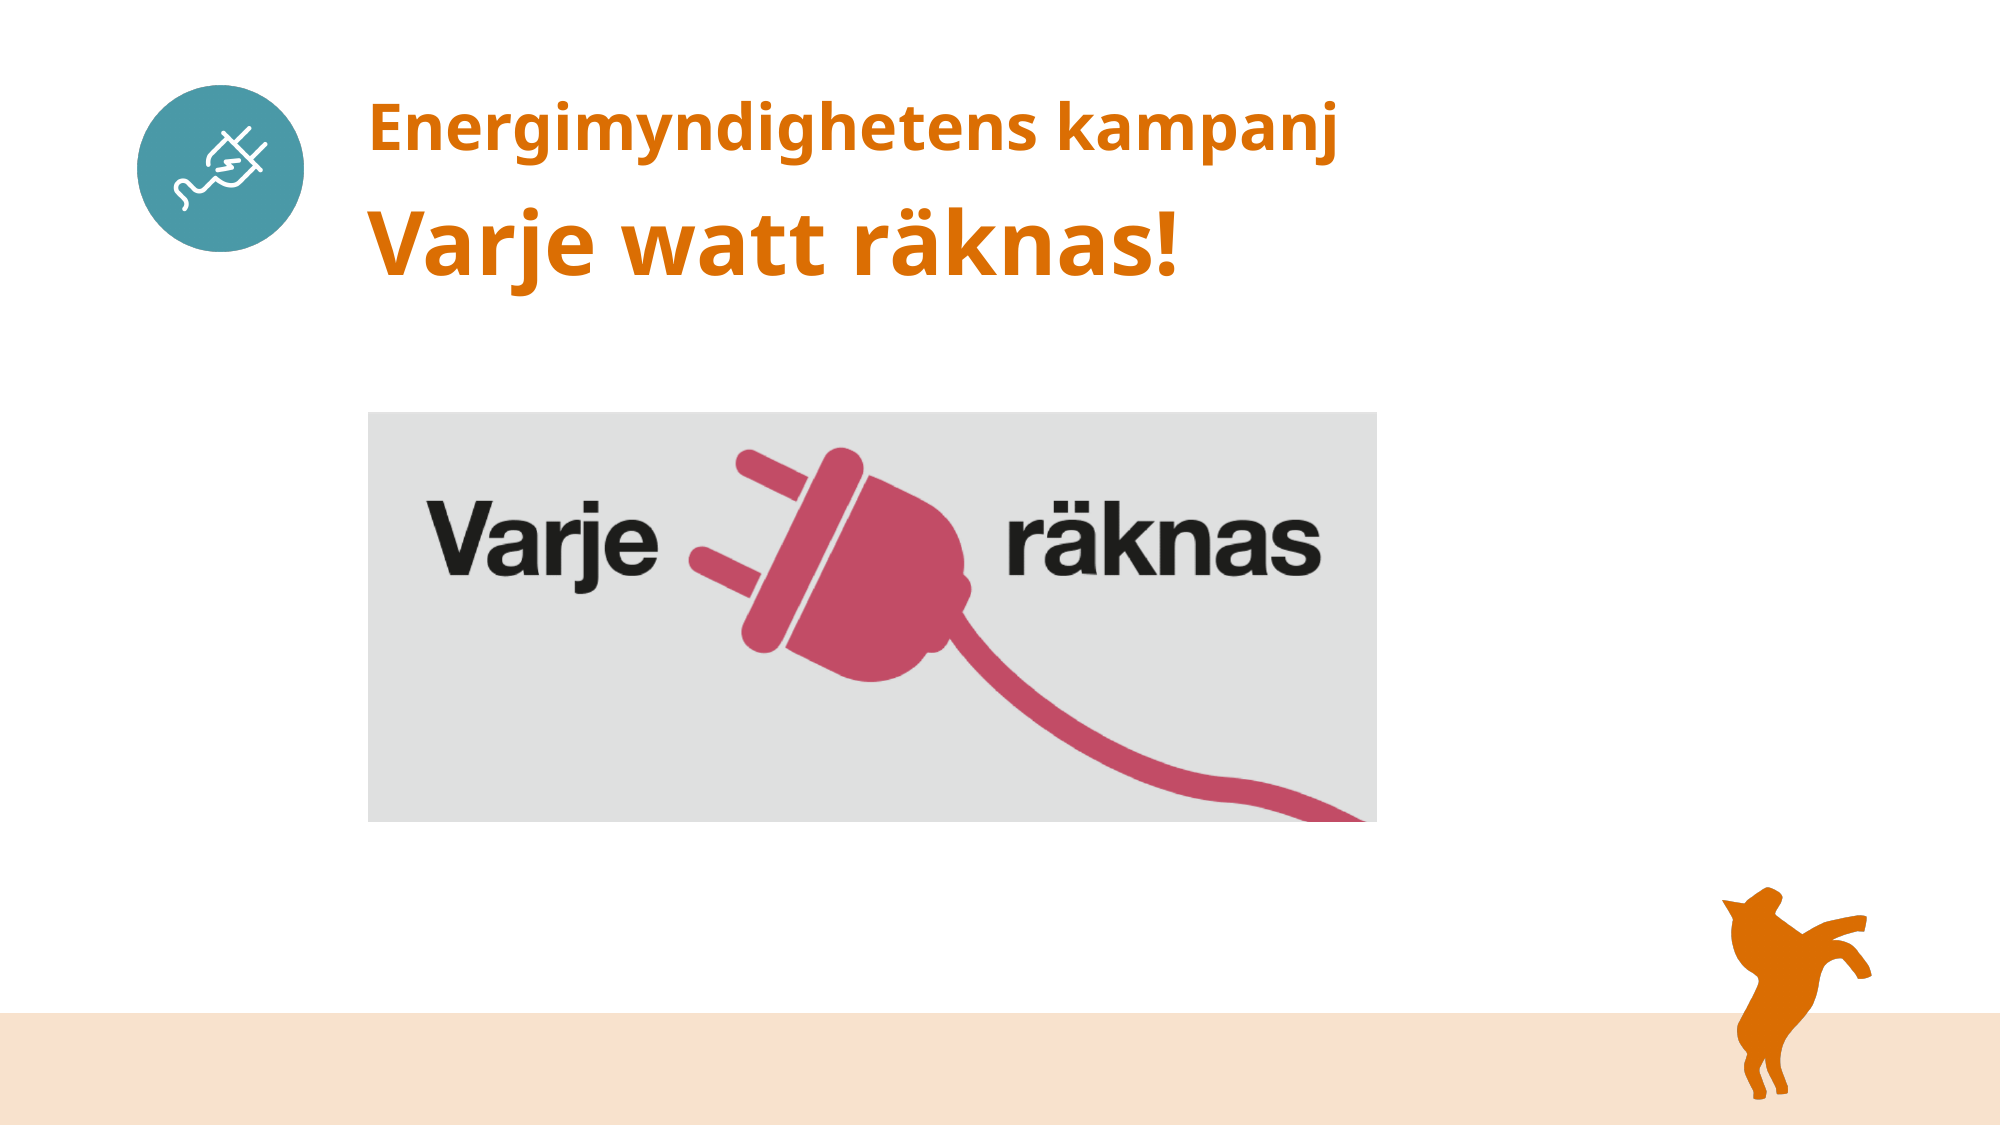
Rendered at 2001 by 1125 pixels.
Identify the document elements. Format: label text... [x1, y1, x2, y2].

picture [137, 85, 304, 252]
picture [367, 412, 1377, 822]
title Energimyndighetens kampanj Varje watt räknas! [352, 86, 1863, 304]
picture [1688, 879, 1911, 1103]
